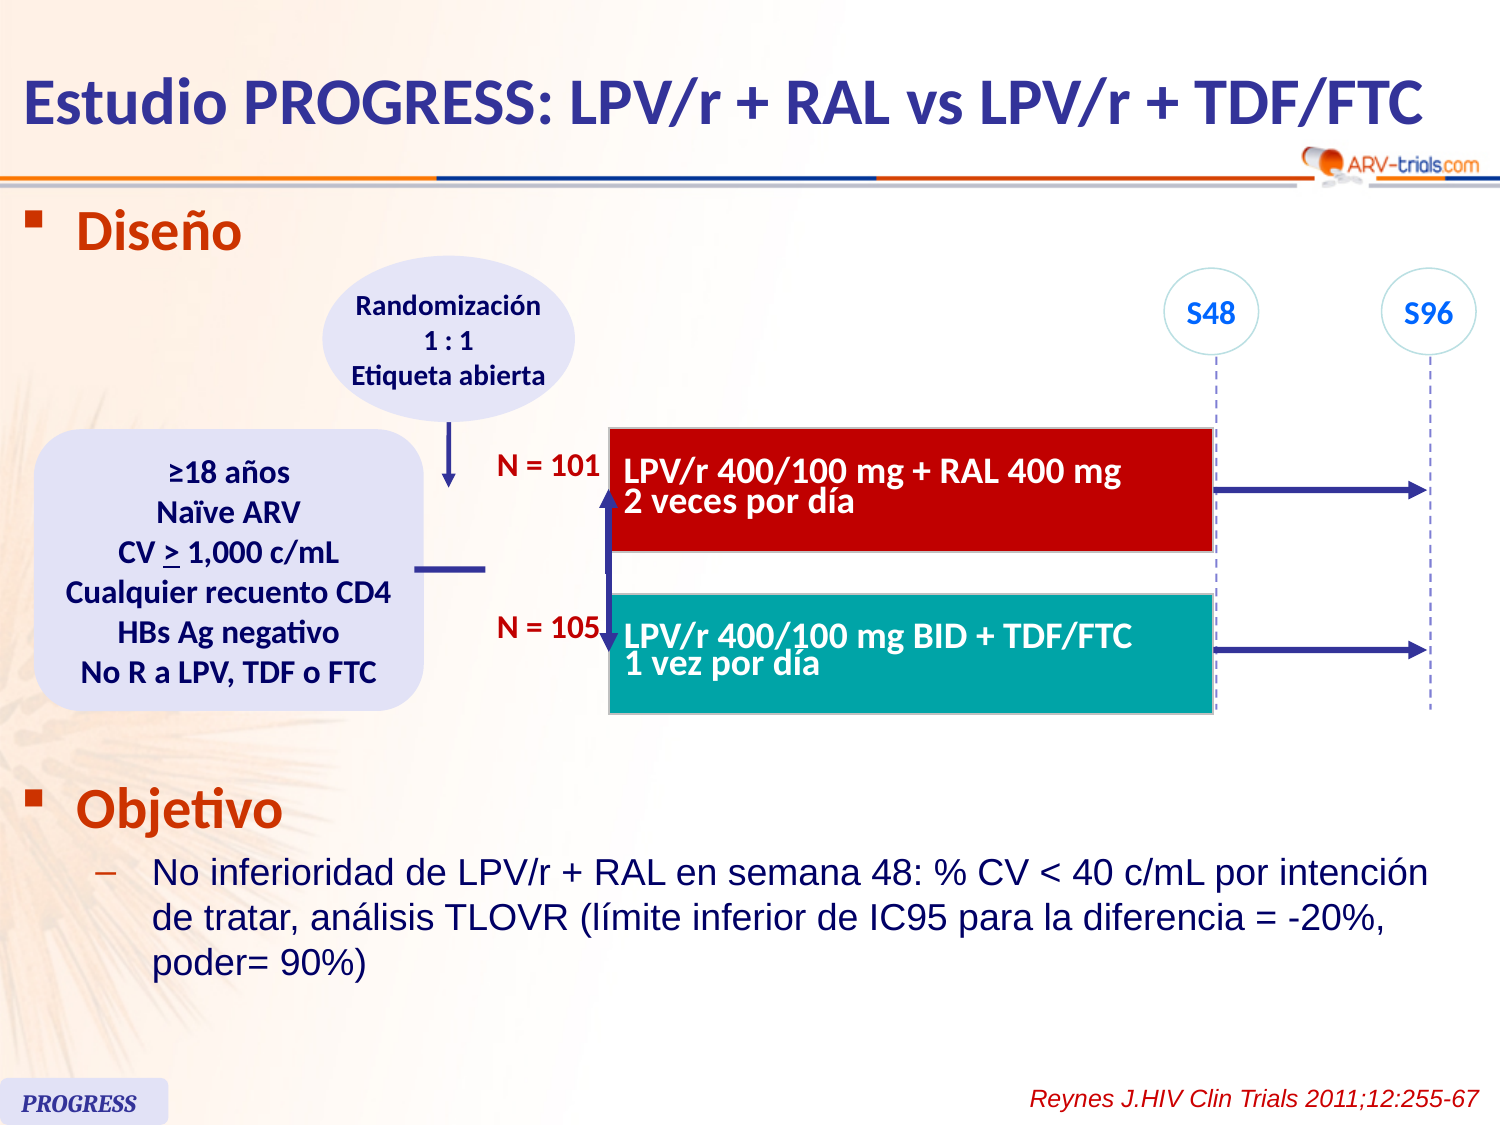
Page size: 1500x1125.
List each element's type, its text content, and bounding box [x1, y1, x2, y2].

table_header LPV/r 400/100 mg BID + TDF/FTC 1 vez por día [610, 595, 1212, 713]
text_box ≥18 años Naïve ARV CV > 1,000 c/mL Cualquier recuento CD4 HBs Ag negativo No R a LPV, TDF o FTC [33, 429, 424, 712]
text_box Objetivo No inferioridad de LPV/r + RAL en semana 48: % CV < 40 c/mL por intención de tratar, análisis TLOVR (límite inferior de IC95 para la diferencia = -20%, poder= 90%) [5, 763, 1476, 1001]
text_box N = 105 [481, 598, 604, 653]
text_box Reynes J.HIV Clin Trials 2011;12:255-67 [734, 1075, 1496, 1120]
text_box N = 101 [481, 435, 616, 490]
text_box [0, 1077, 169, 1125]
text_box Randomización 1 : 1 Etiqueta abierta [322, 255, 575, 423]
text_box S48 [1164, 268, 1259, 355]
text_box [1213, 489, 1428, 651]
table_header LPV/r 400/100 mg + RAL 400 mg 2 veces por día [610, 429, 1212, 551]
title Estudio PROGRESS: LPV/r + RAL vs LPV/r + TDF/FTC [8, 6, 1496, 190]
text_box S96 [1381, 268, 1477, 355]
text_box Diseño [5, 184, 303, 280]
picture [0, 0, 1500, 1125]
